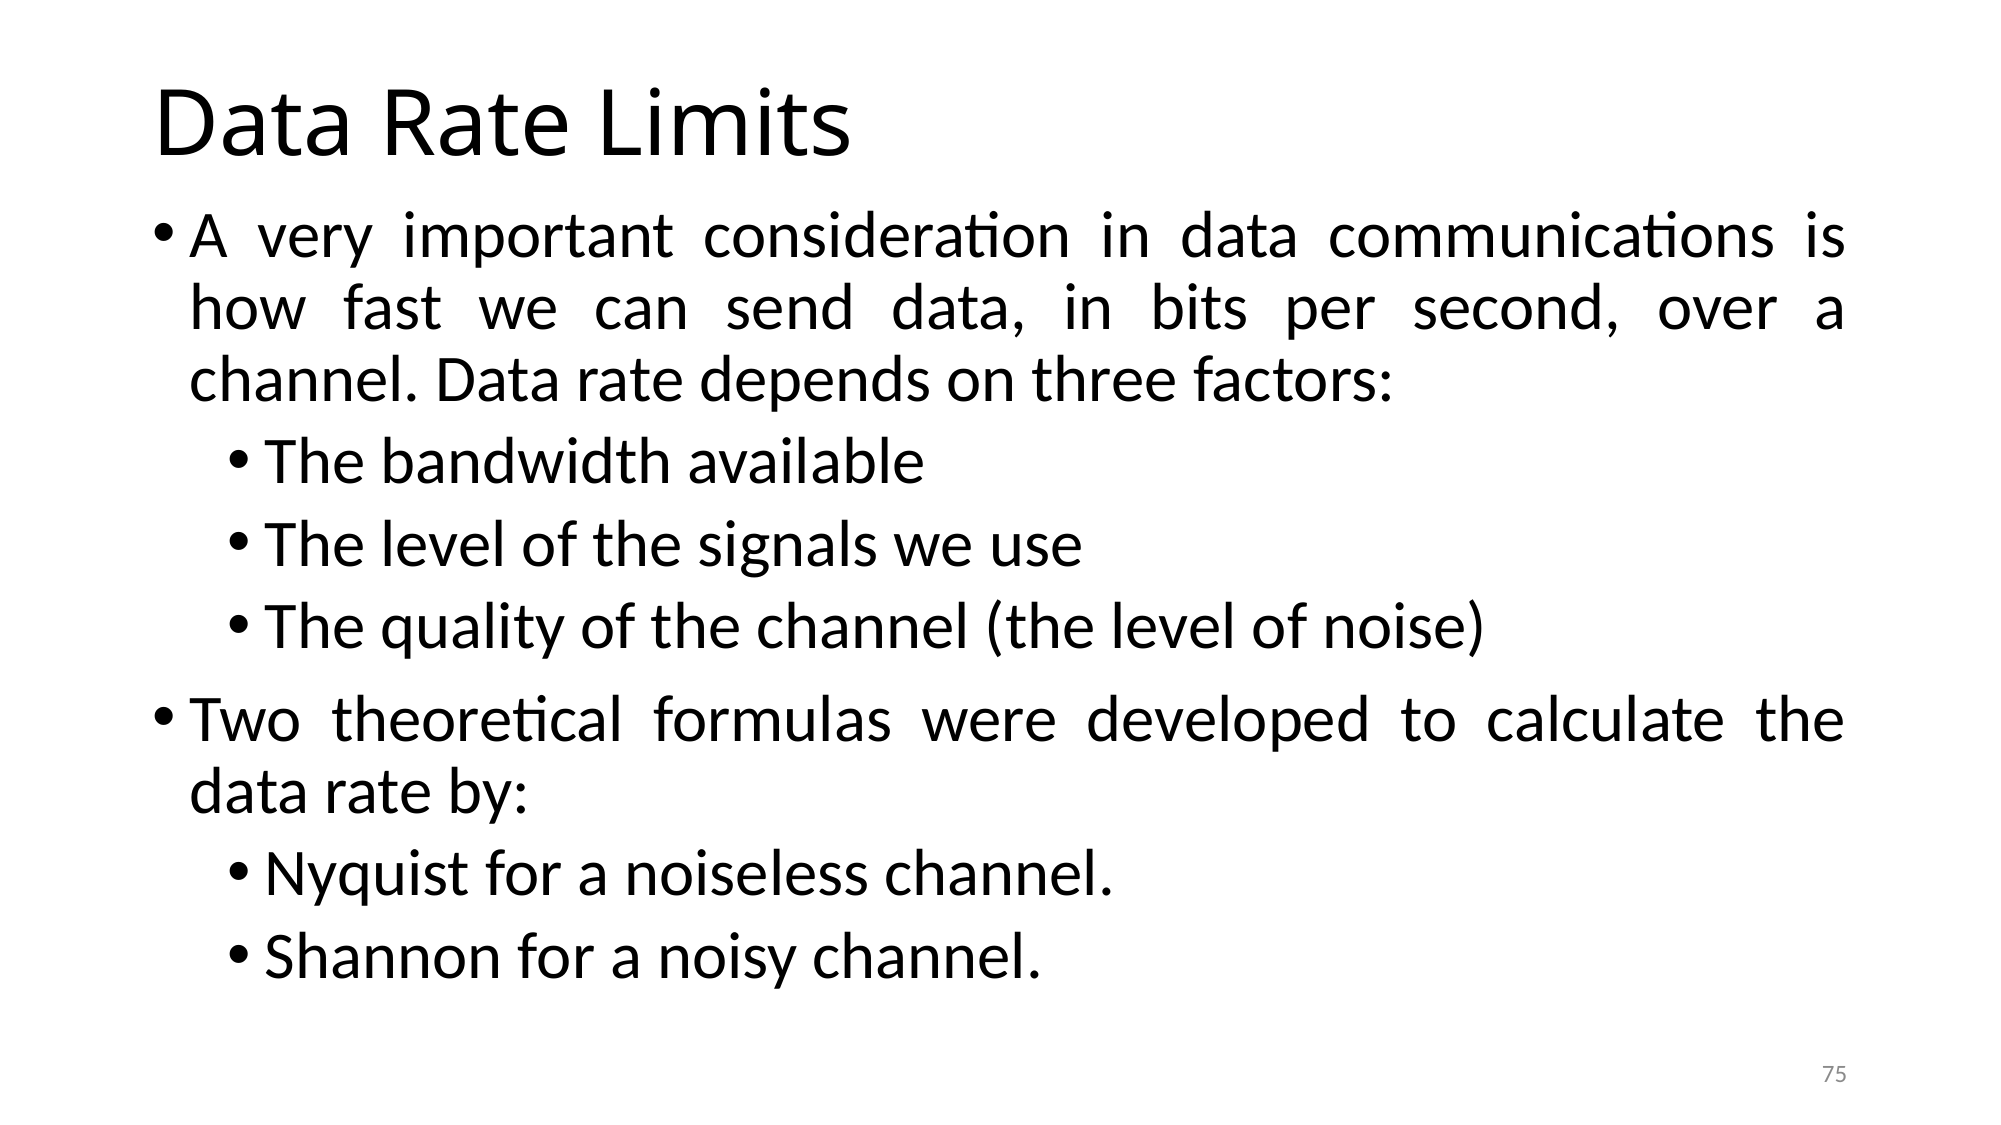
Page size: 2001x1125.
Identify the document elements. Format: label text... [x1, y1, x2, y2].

list A very important consideration in data communications is how fast we can send data, in bits per second, over a channel. Data rate depends on three factors: The bandwidth available The level of the signals we use The quality of the channel (the level of noise) Two theoretical formulas were developed to calculate the data rate by: Nyquist for a noiseless channel. Shannon for a noisy channel. [137, 191, 1863, 1103]
slide_number 75 [1412, 1042, 1863, 1103]
title Data Rate Limits [137, 59, 1863, 191]
